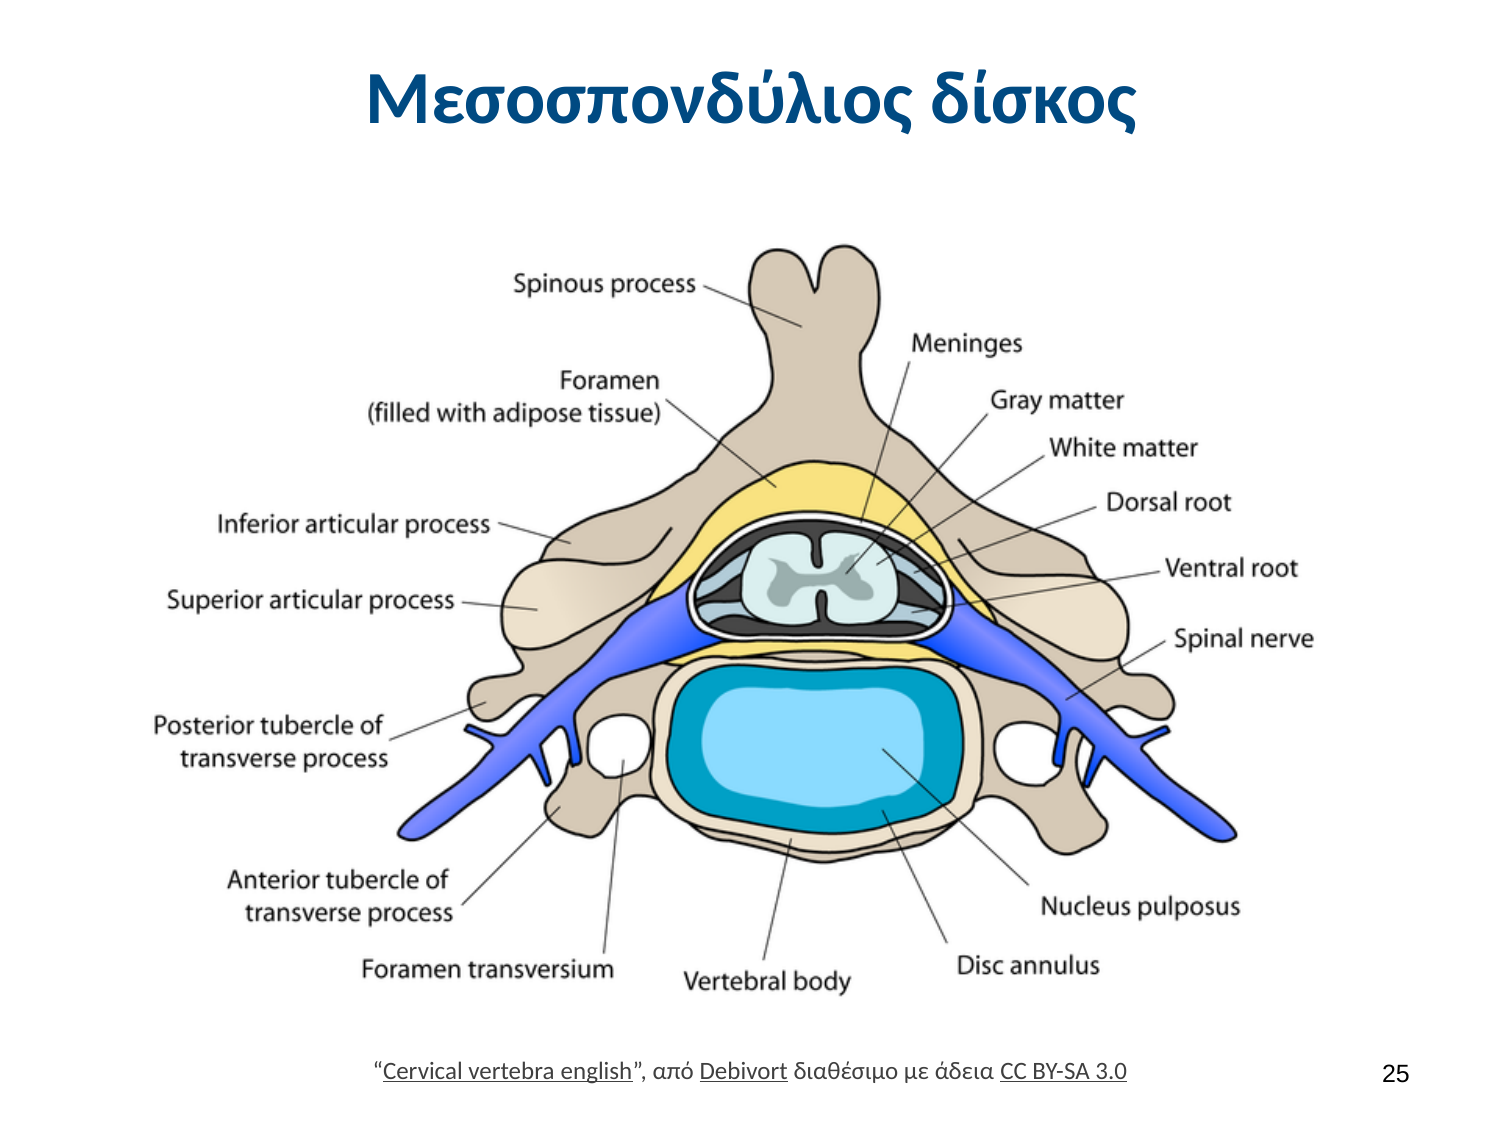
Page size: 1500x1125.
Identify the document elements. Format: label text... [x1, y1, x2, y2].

picture [124, 231, 1376, 1015]
slide_number 24 [1074, 1042, 1425, 1103]
text_box “Cervical vertebra english”, από Debivort διαθέσιμο με άδεια CC BY-SA 3.0 [256, 1046, 1244, 1092]
title Μεσοσπονδύλιος δίσκος [76, 19, 1427, 169]
